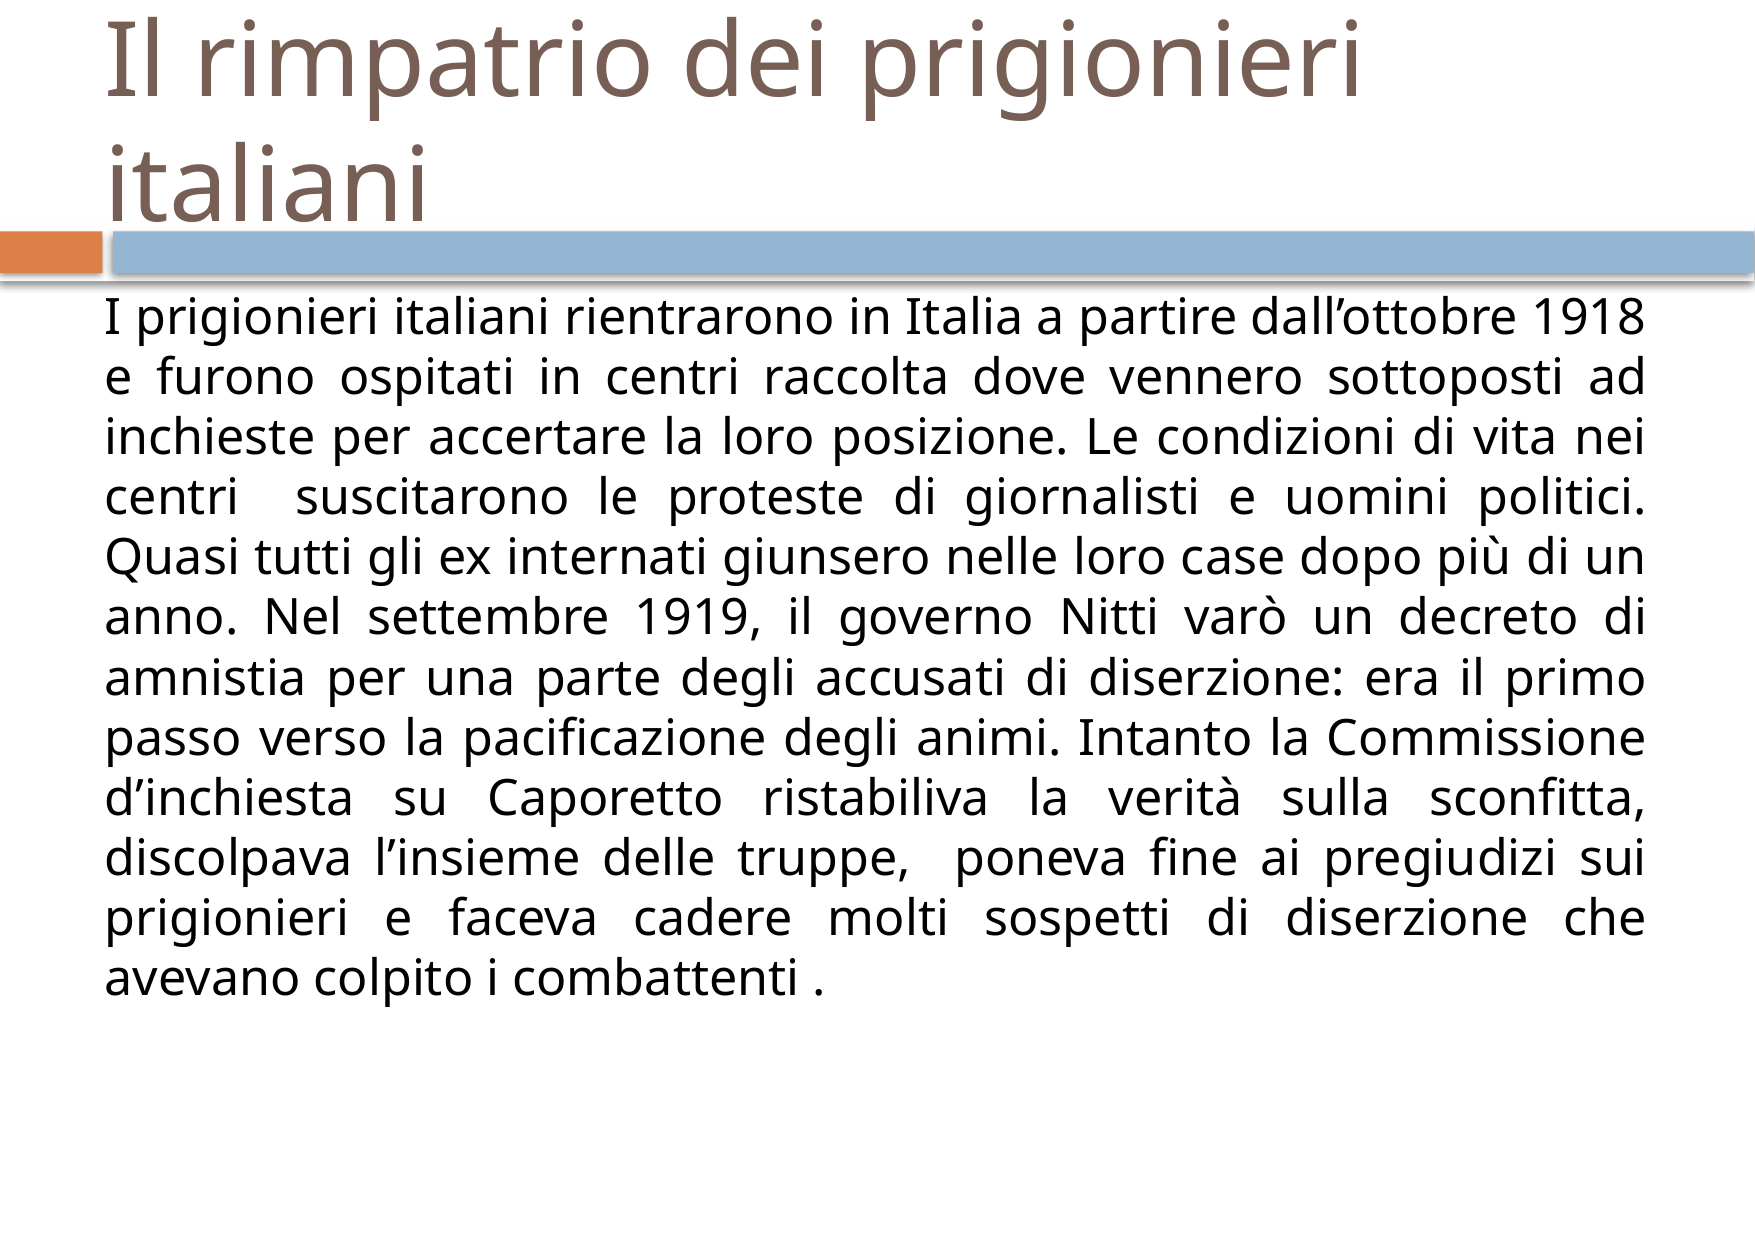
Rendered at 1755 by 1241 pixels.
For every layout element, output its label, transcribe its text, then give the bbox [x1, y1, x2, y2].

title Il rimpatrio dei prigionieri italiani [87, 27, 1667, 207]
list I prigionieri italiani rientrarono in Italia a partire dall’ottobre 1918 e furono ospitati in centri raccolta dove vennero sottoposti ad inchieste per accertare la loro posizione. Le condizioni di vita nei centri suscitarono le proteste di giornalisti e uomini politici. Quasi tutti gli ex internati giunsero nelle loro case dopo più di un anno. Nel settembre 1919, il governo Nitti varò un decreto di amnistia per una parte degli accusati di diserzione: era il primo passo verso la pacificazione degli animi. Intanto la Commissione d’inchiesta su Caporetto ristabiliva la verità sulla sconfitta, discolpava l’insieme delle truppe, poneva fine ai pregiudizi sui prigionieri e faceva cadere molti sospetti di diserzione che avevano colpito i combattenti . [87, 275, 1667, 1163]
